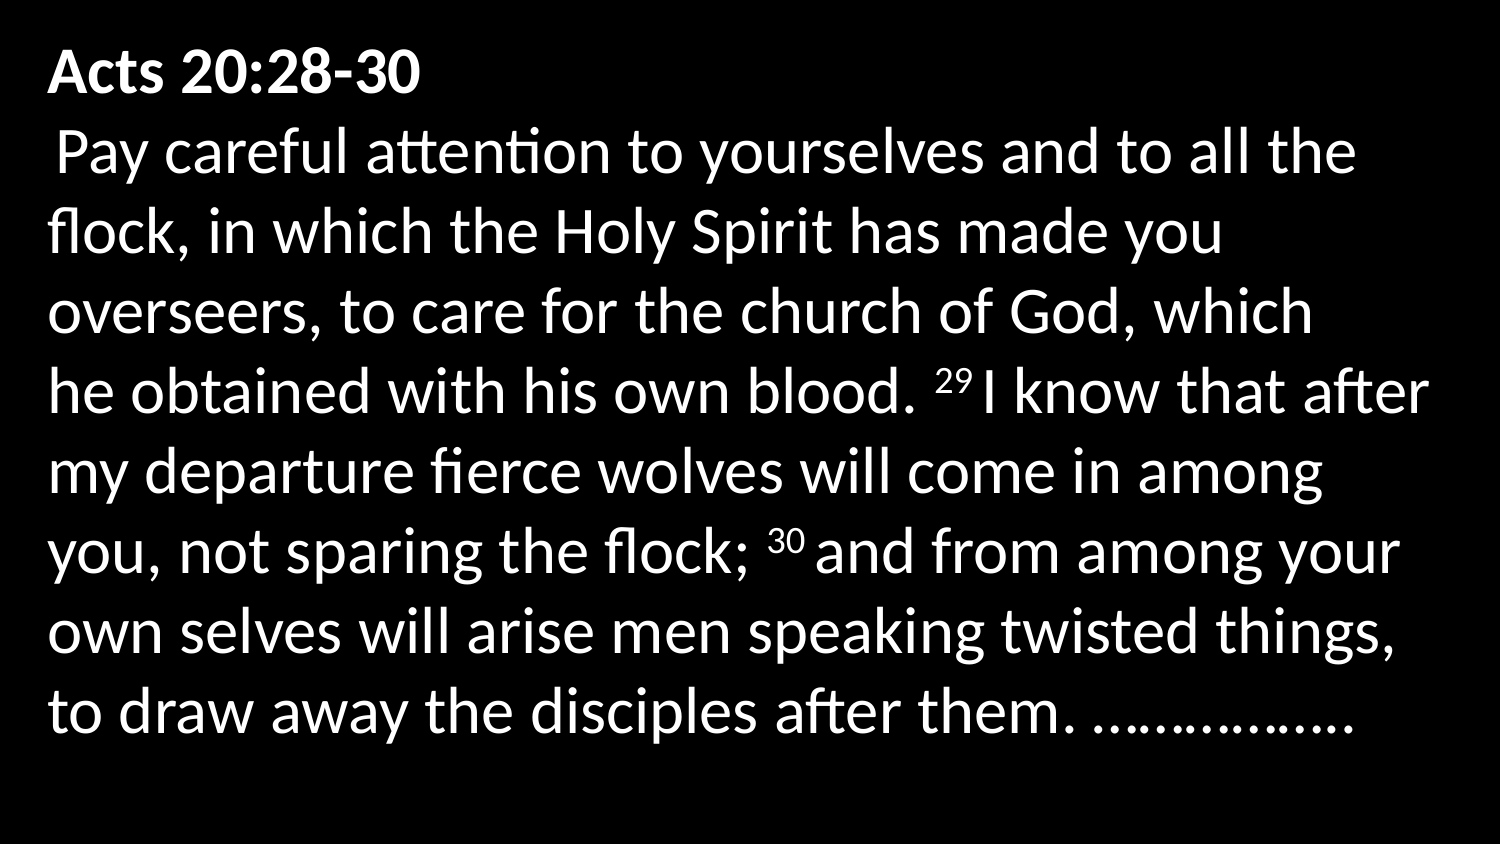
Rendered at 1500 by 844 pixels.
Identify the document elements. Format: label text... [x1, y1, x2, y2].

text_box Acts 20:28-30 Pay careful attention to yourselves and to all the flock, in which the Holy Spirit has made you overseers, to care for the church of God, which he obtained with his own blood. 29 I know that after my departure fierce wolves will come in among you, not sparing the flock; 30 and from among your own selves will arise men speaking twisted things, to draw away the disciples after them. …………….. [32, 19, 1460, 755]
